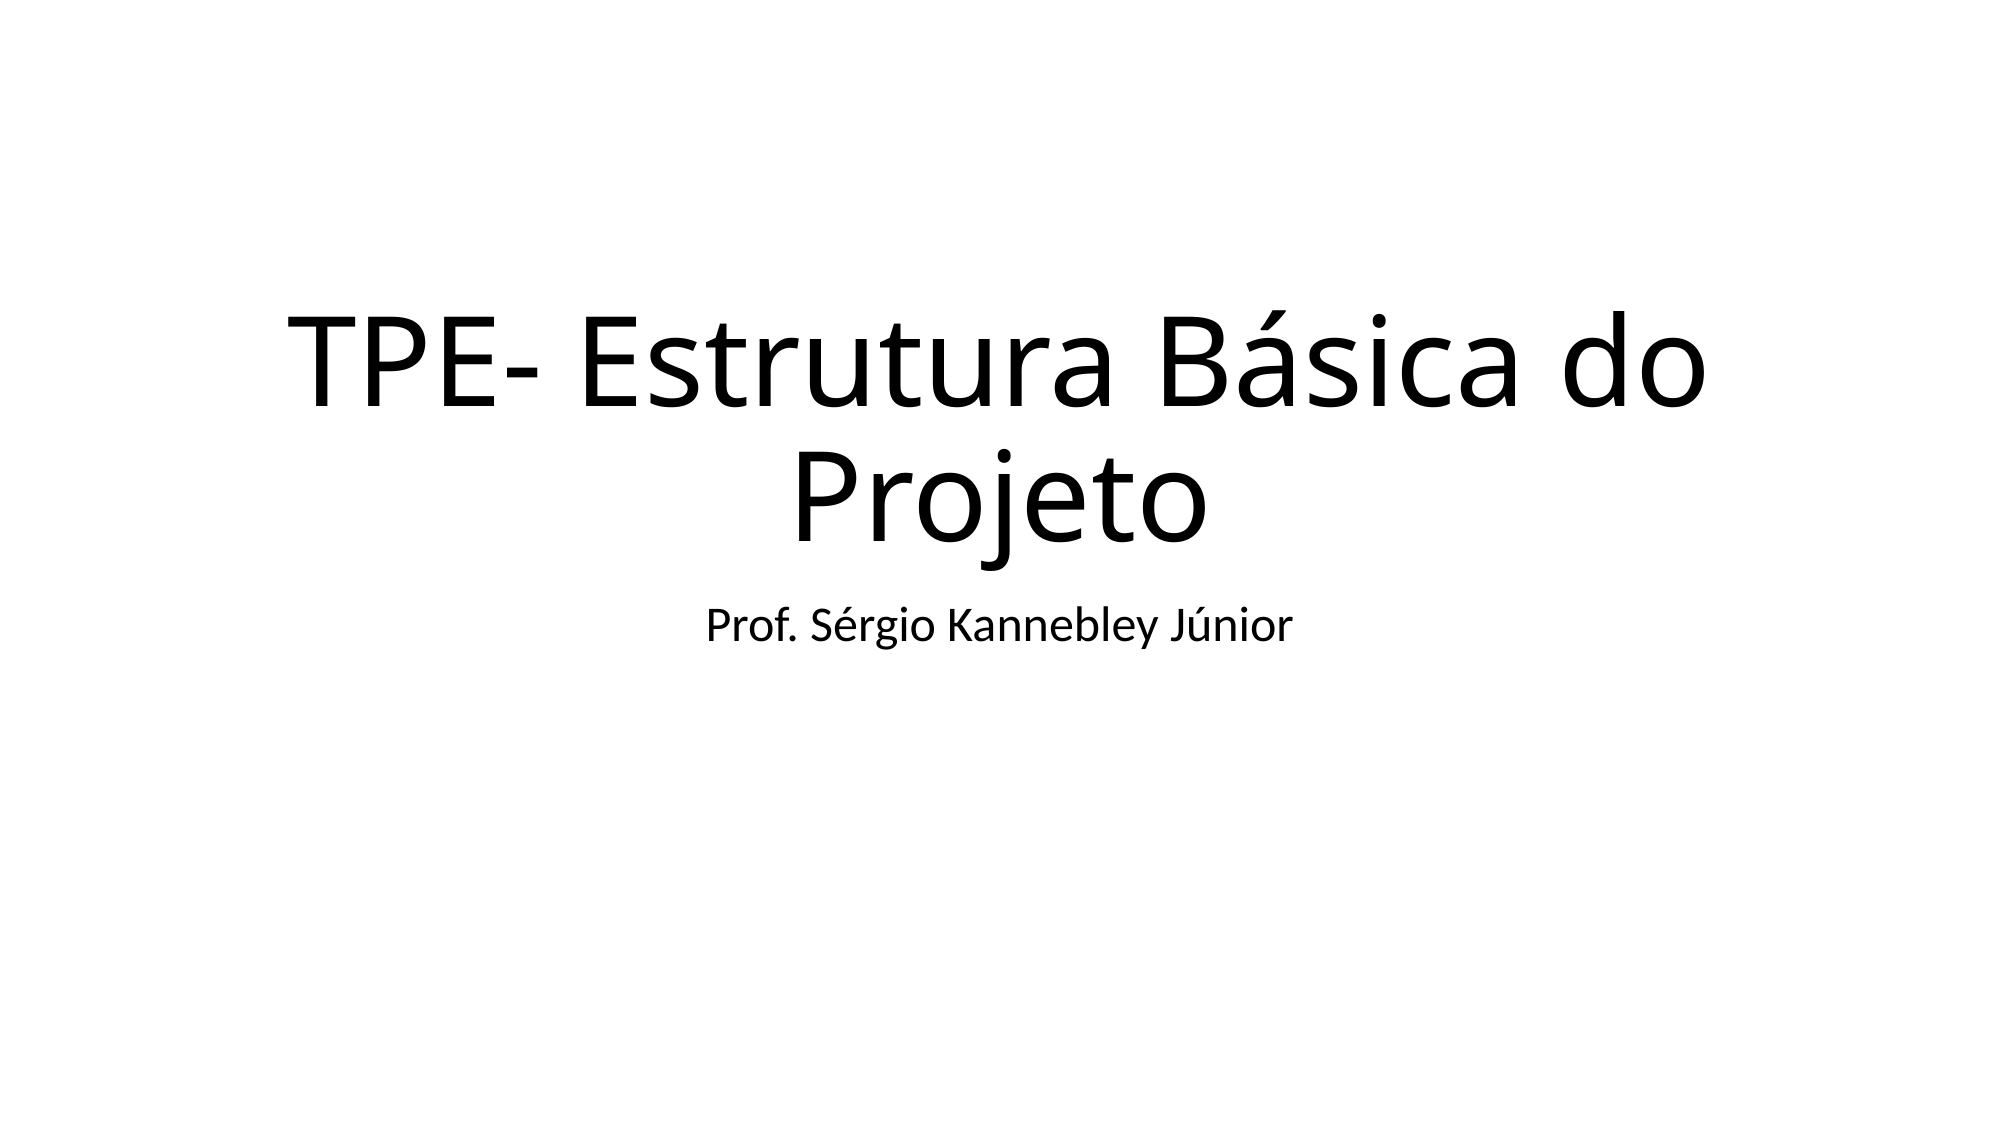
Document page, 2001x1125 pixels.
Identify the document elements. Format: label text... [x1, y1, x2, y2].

subtitle Prof. Sérgio Kannebley Júnior [249, 590, 1750, 863]
title TPE- Estrutura Básica do Projeto [249, 184, 1750, 576]
